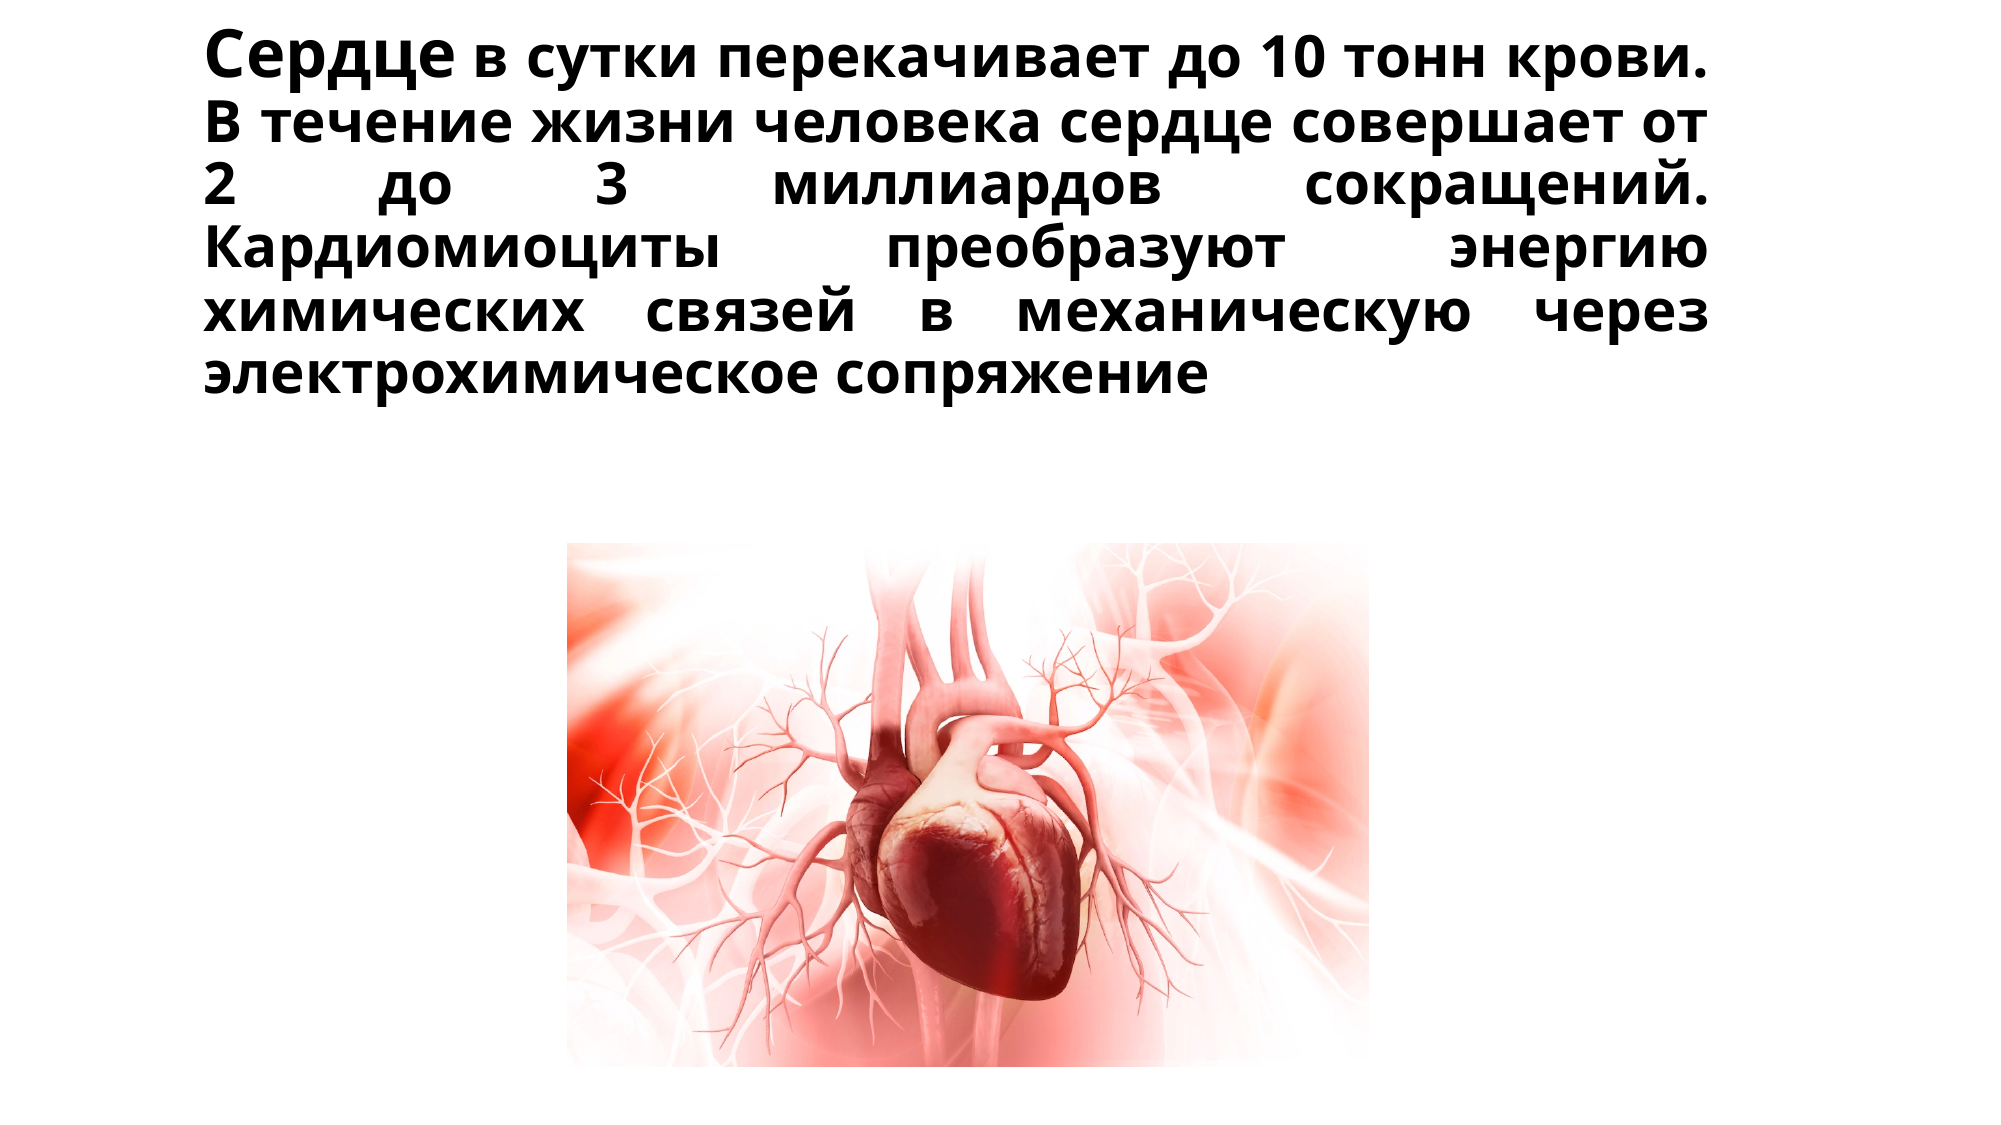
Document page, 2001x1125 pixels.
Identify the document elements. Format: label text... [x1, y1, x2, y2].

title Сердце в сутки перекачивает до 10 тонн крови. В течение жизни человека сердце совершает от 2 до 3 миллиардов сокращений. Кардиомиоциты преобразуют энергию химических связей в механическую через электрохимическое сопряжение [188, 0, 1725, 427]
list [567, 543, 1368, 1067]
